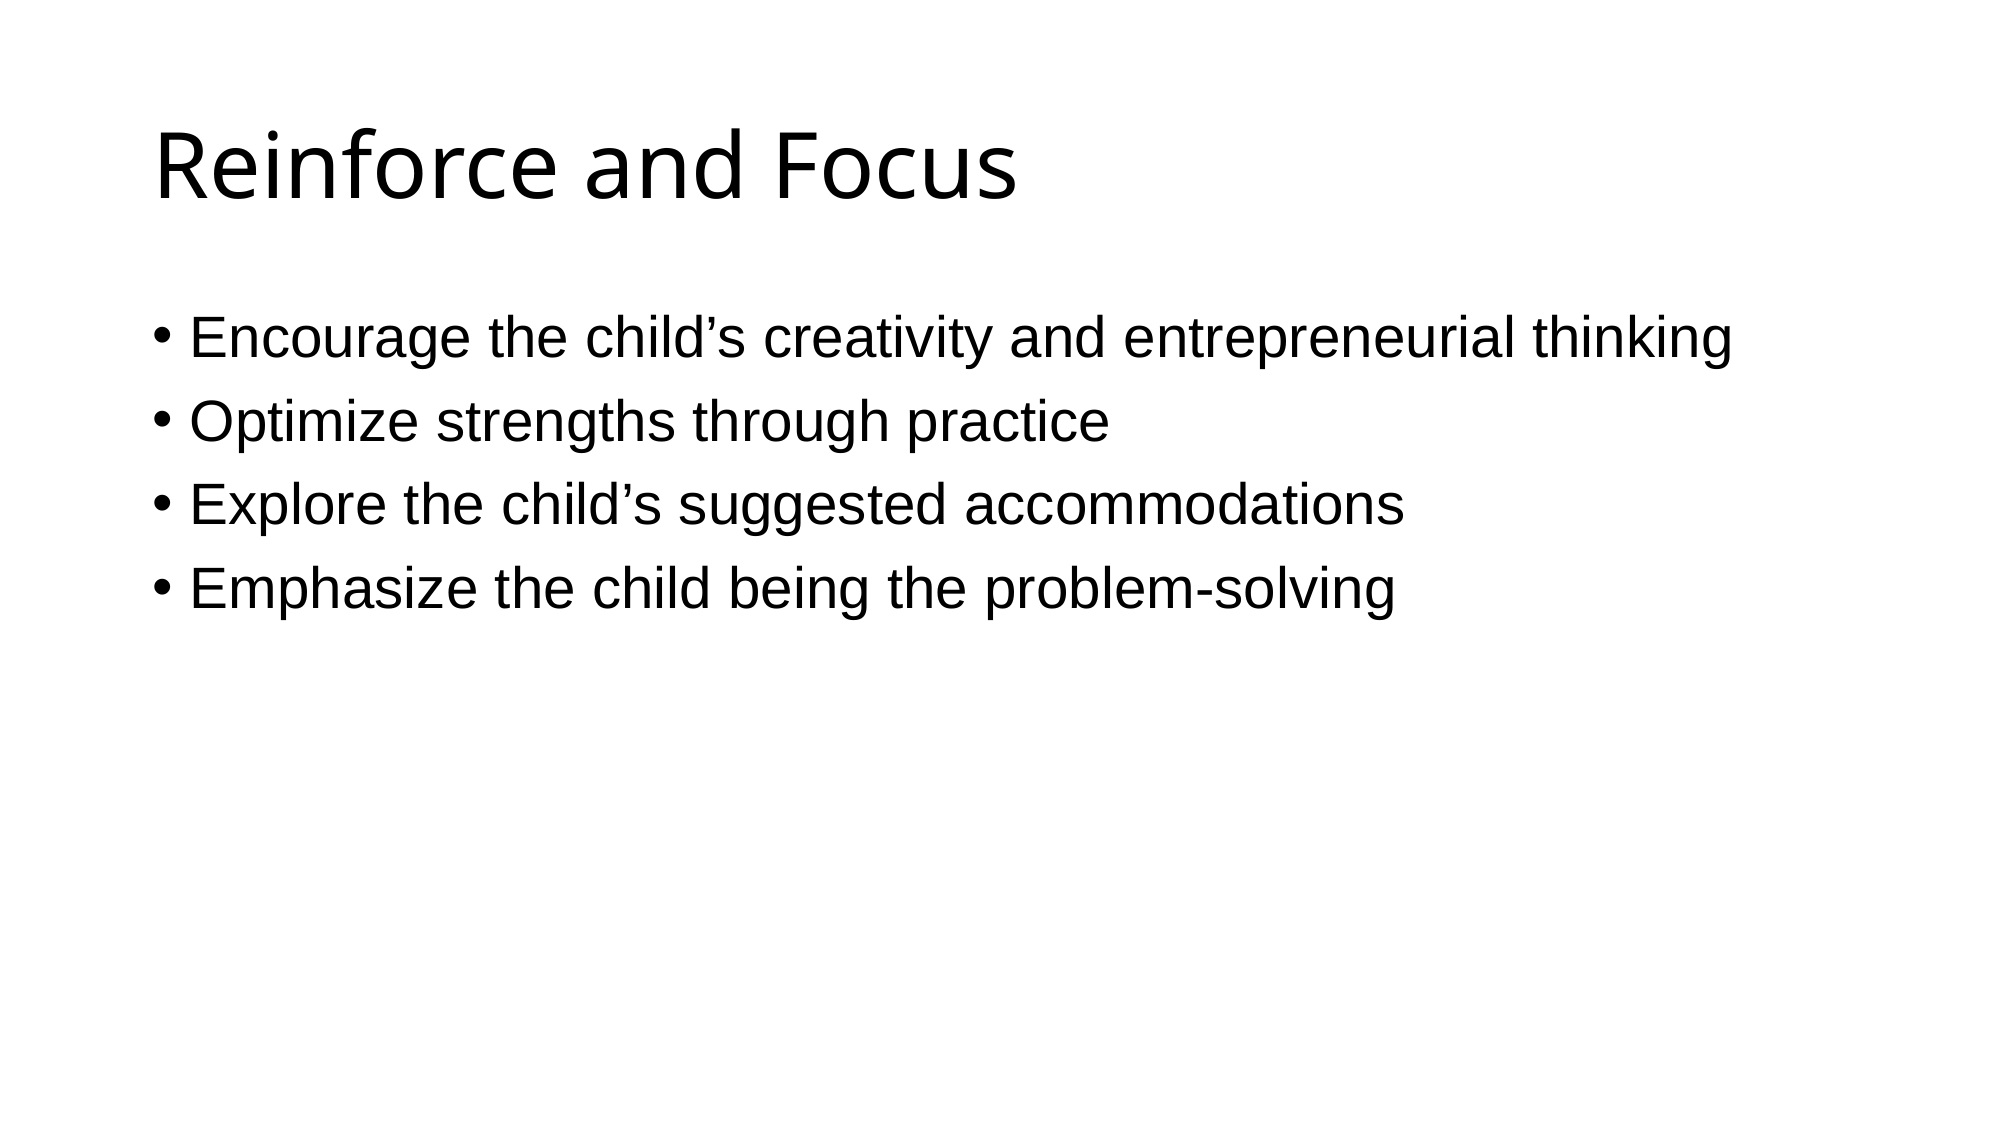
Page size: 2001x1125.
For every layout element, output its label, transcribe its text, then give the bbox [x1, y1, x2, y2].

title Reinforce and Focus #2 [137, 59, 1863, 278]
list Encourage the child’s creativity and entrepreneurial thinking Optimize strengths through practice Explore the child’s suggested accommodations Emphasize the child being the problem-solving [137, 299, 1863, 1014]
